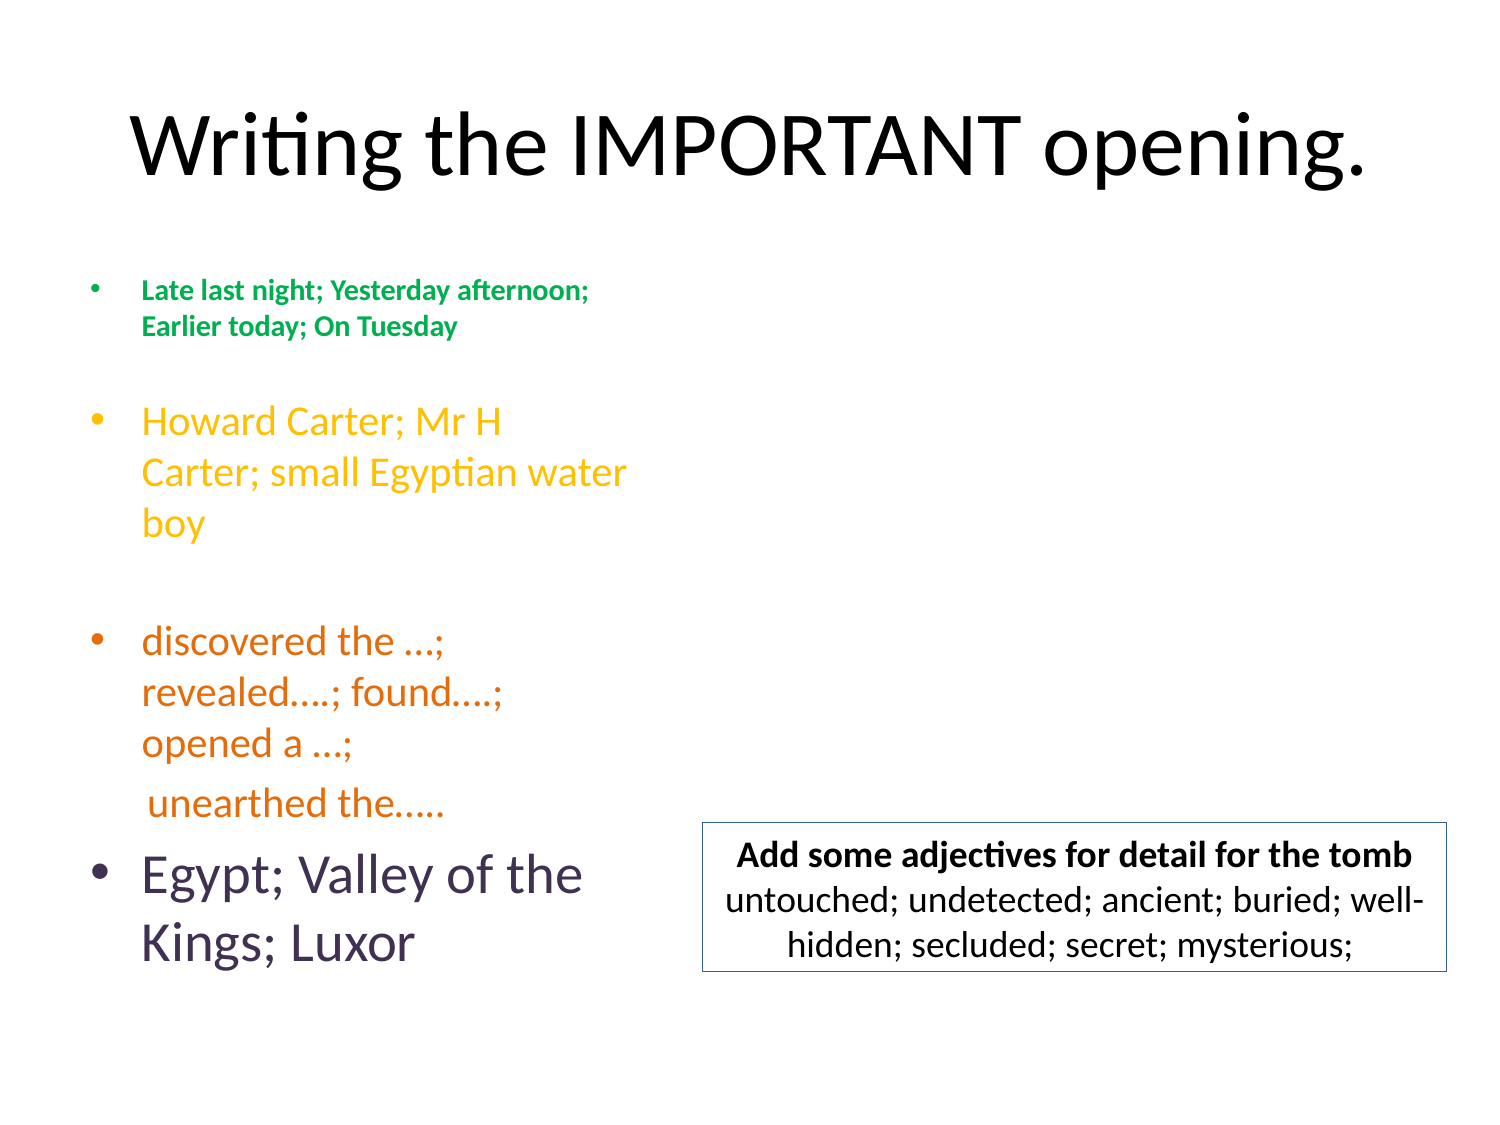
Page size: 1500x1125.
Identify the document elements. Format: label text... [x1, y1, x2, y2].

text_box Add some adjectives for detail for the tomb untouched; undetected; ancient; buried; well-hidden; secluded; secret; mysterious; [702, 822, 1447, 972]
list Late last night; Yesterday afternoon; Earlier today; On Tuesday Howard Carter; Mr H Carter; small Egyptian water boy discovered the …; revealed….; found….; opened a …; unearthed the….. Egypt; Valley of the Kings; Luxor [75, 262, 644, 988]
title Writing the IMPORTANT opening. [75, 45, 1425, 233]
